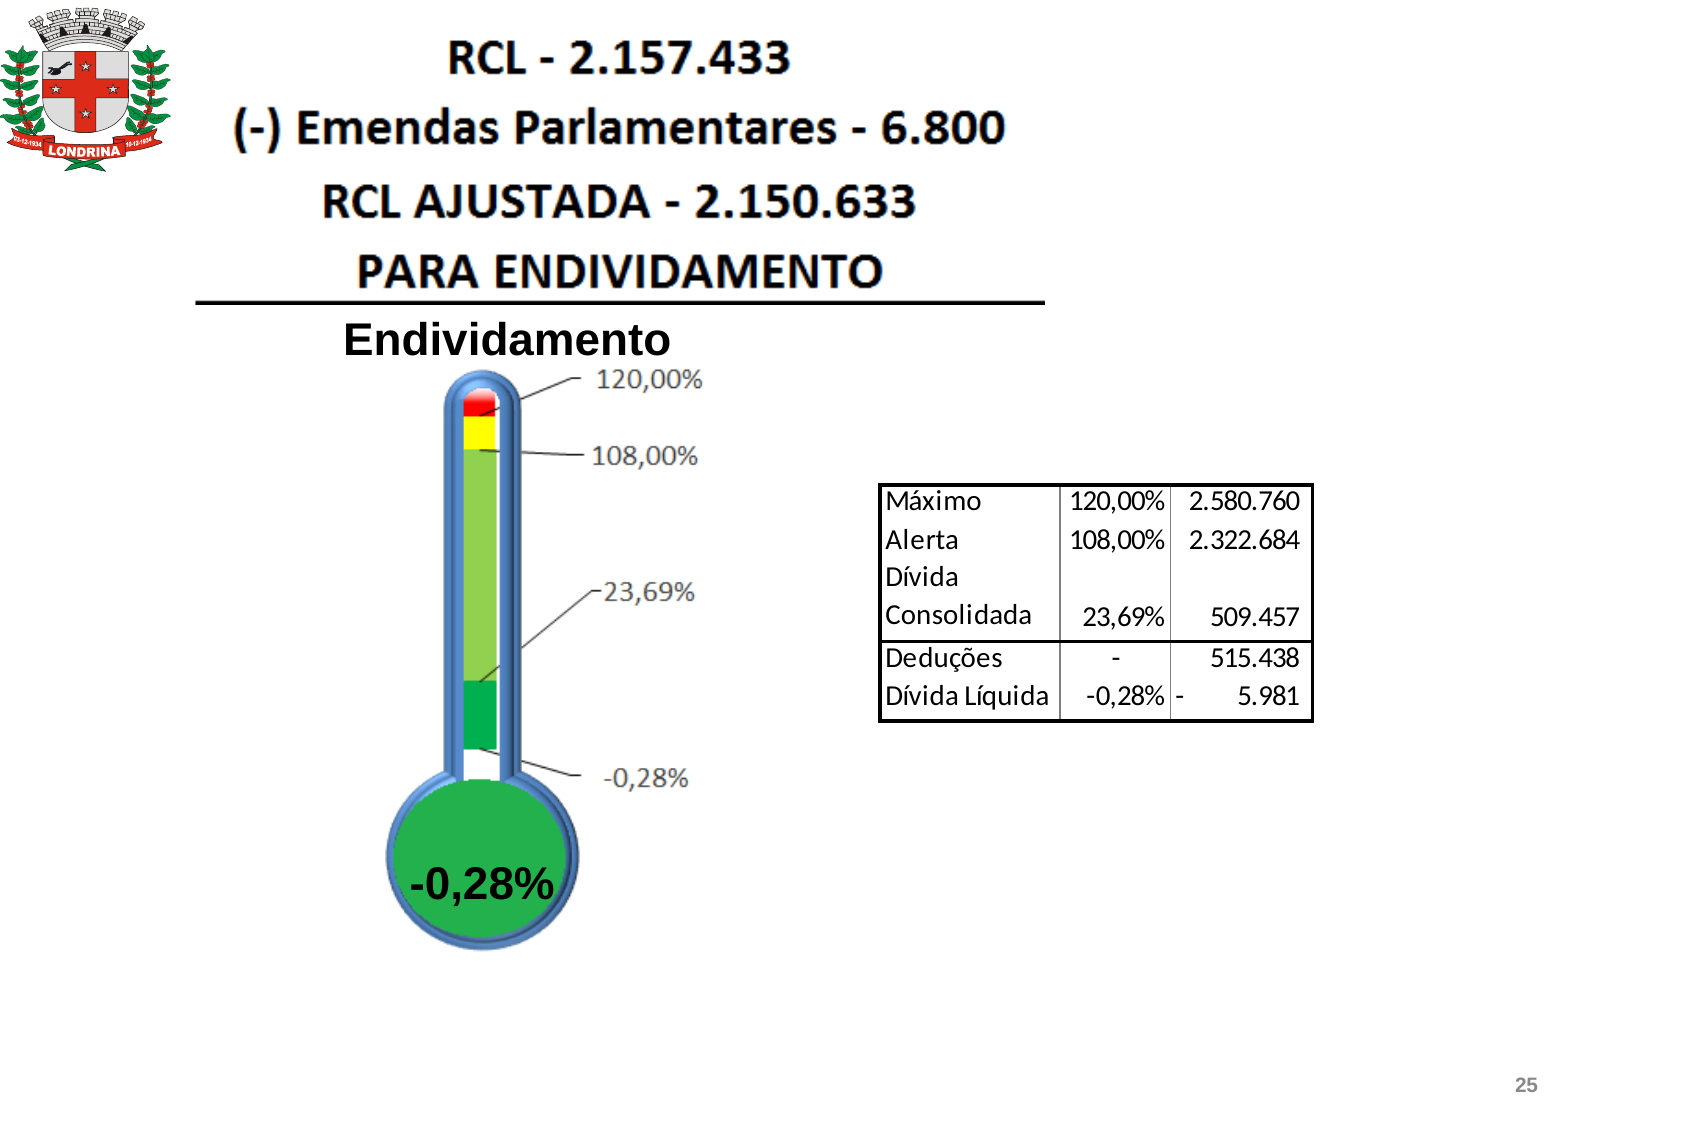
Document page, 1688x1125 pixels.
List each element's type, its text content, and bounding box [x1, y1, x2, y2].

picture [359, 325, 1441, 964]
text_box Endividamento [323, 315, 691, 373]
slide_number 25 [1500, 1061, 1635, 1107]
picture [193, 18, 1045, 306]
picture [0, 7, 171, 172]
